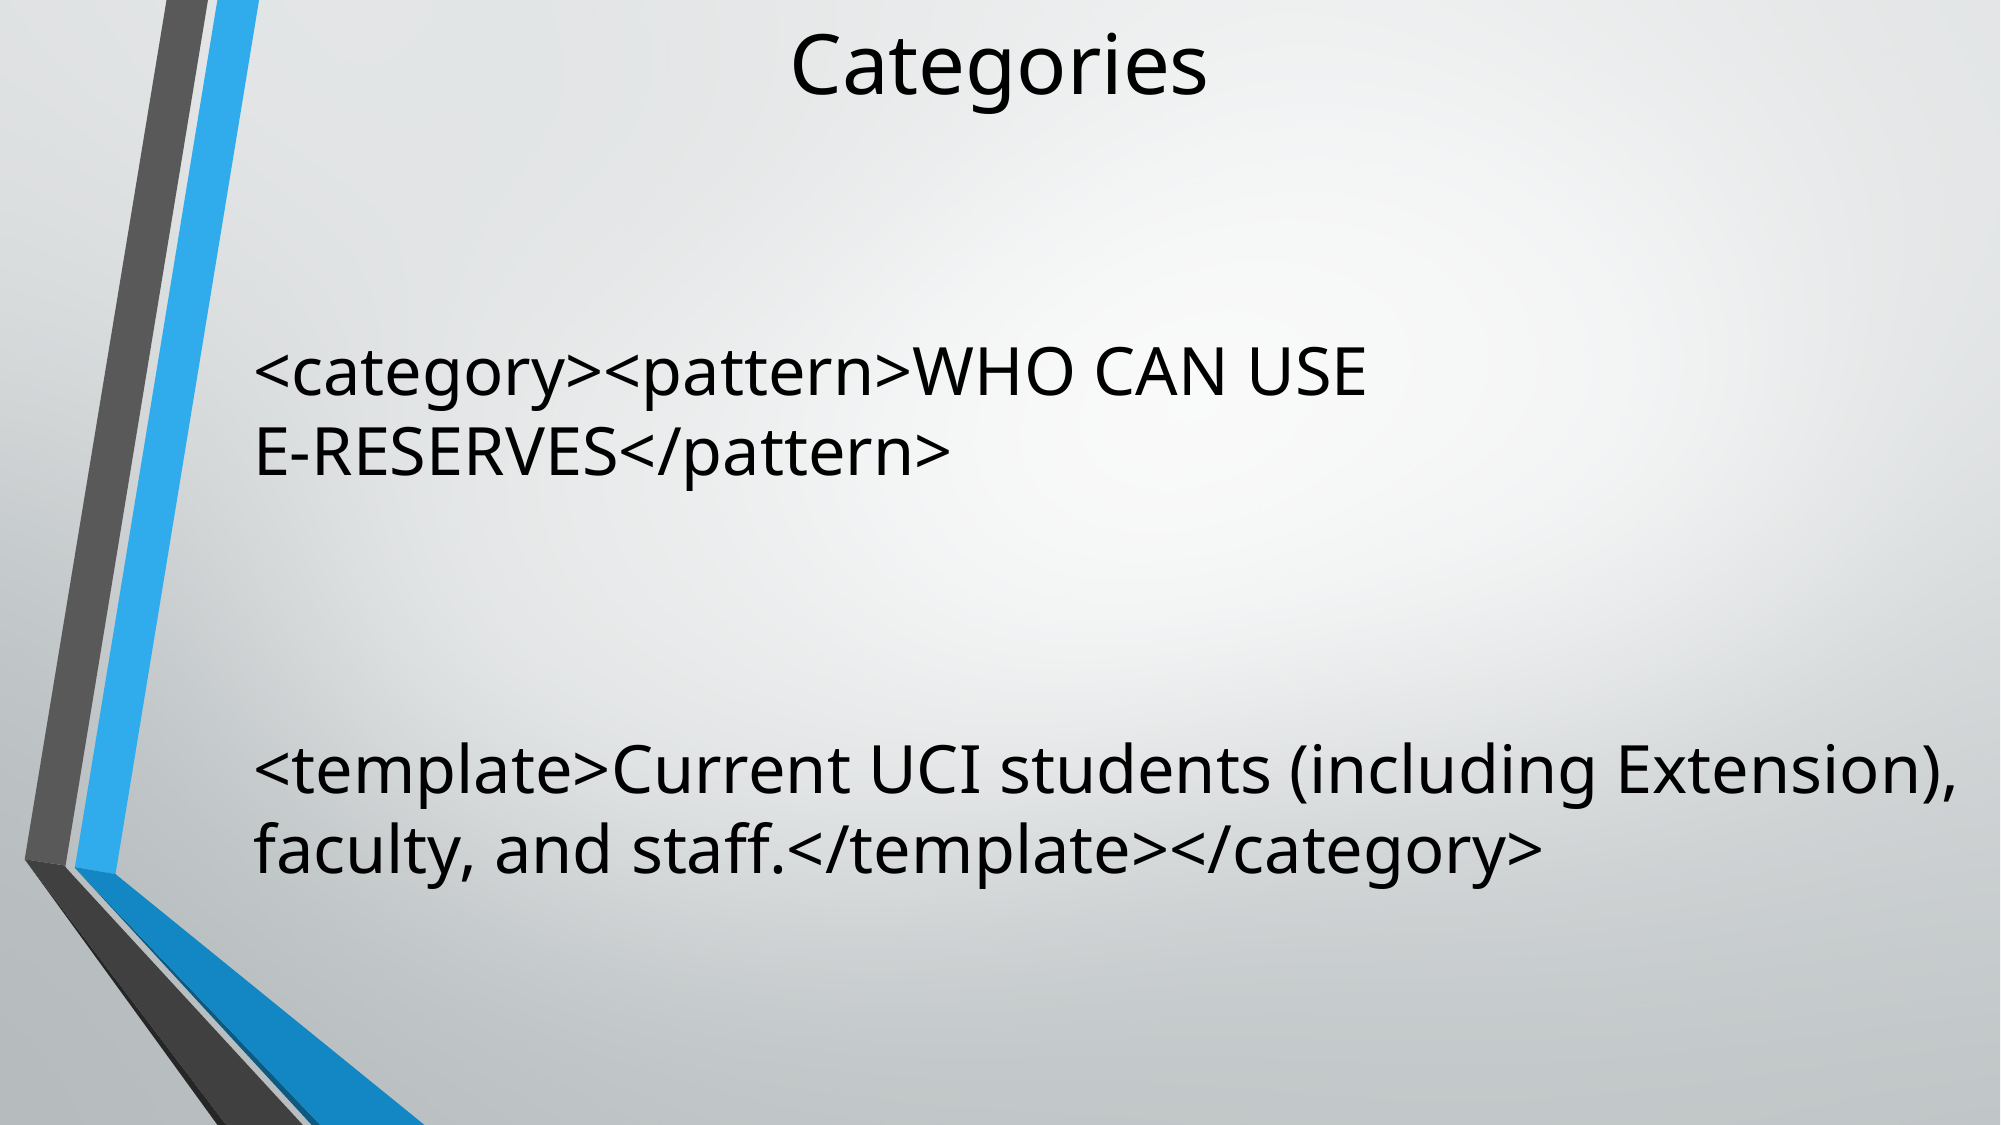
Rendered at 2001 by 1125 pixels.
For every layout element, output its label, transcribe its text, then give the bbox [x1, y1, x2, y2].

list <category><pattern>WHO CAN USE E-RESERVES</pattern> <template>Current UCI students (including Extension), faculty, and staff.</template></category> [238, 240, 2000, 975]
title Categories [0, 0, 2000, 123]
